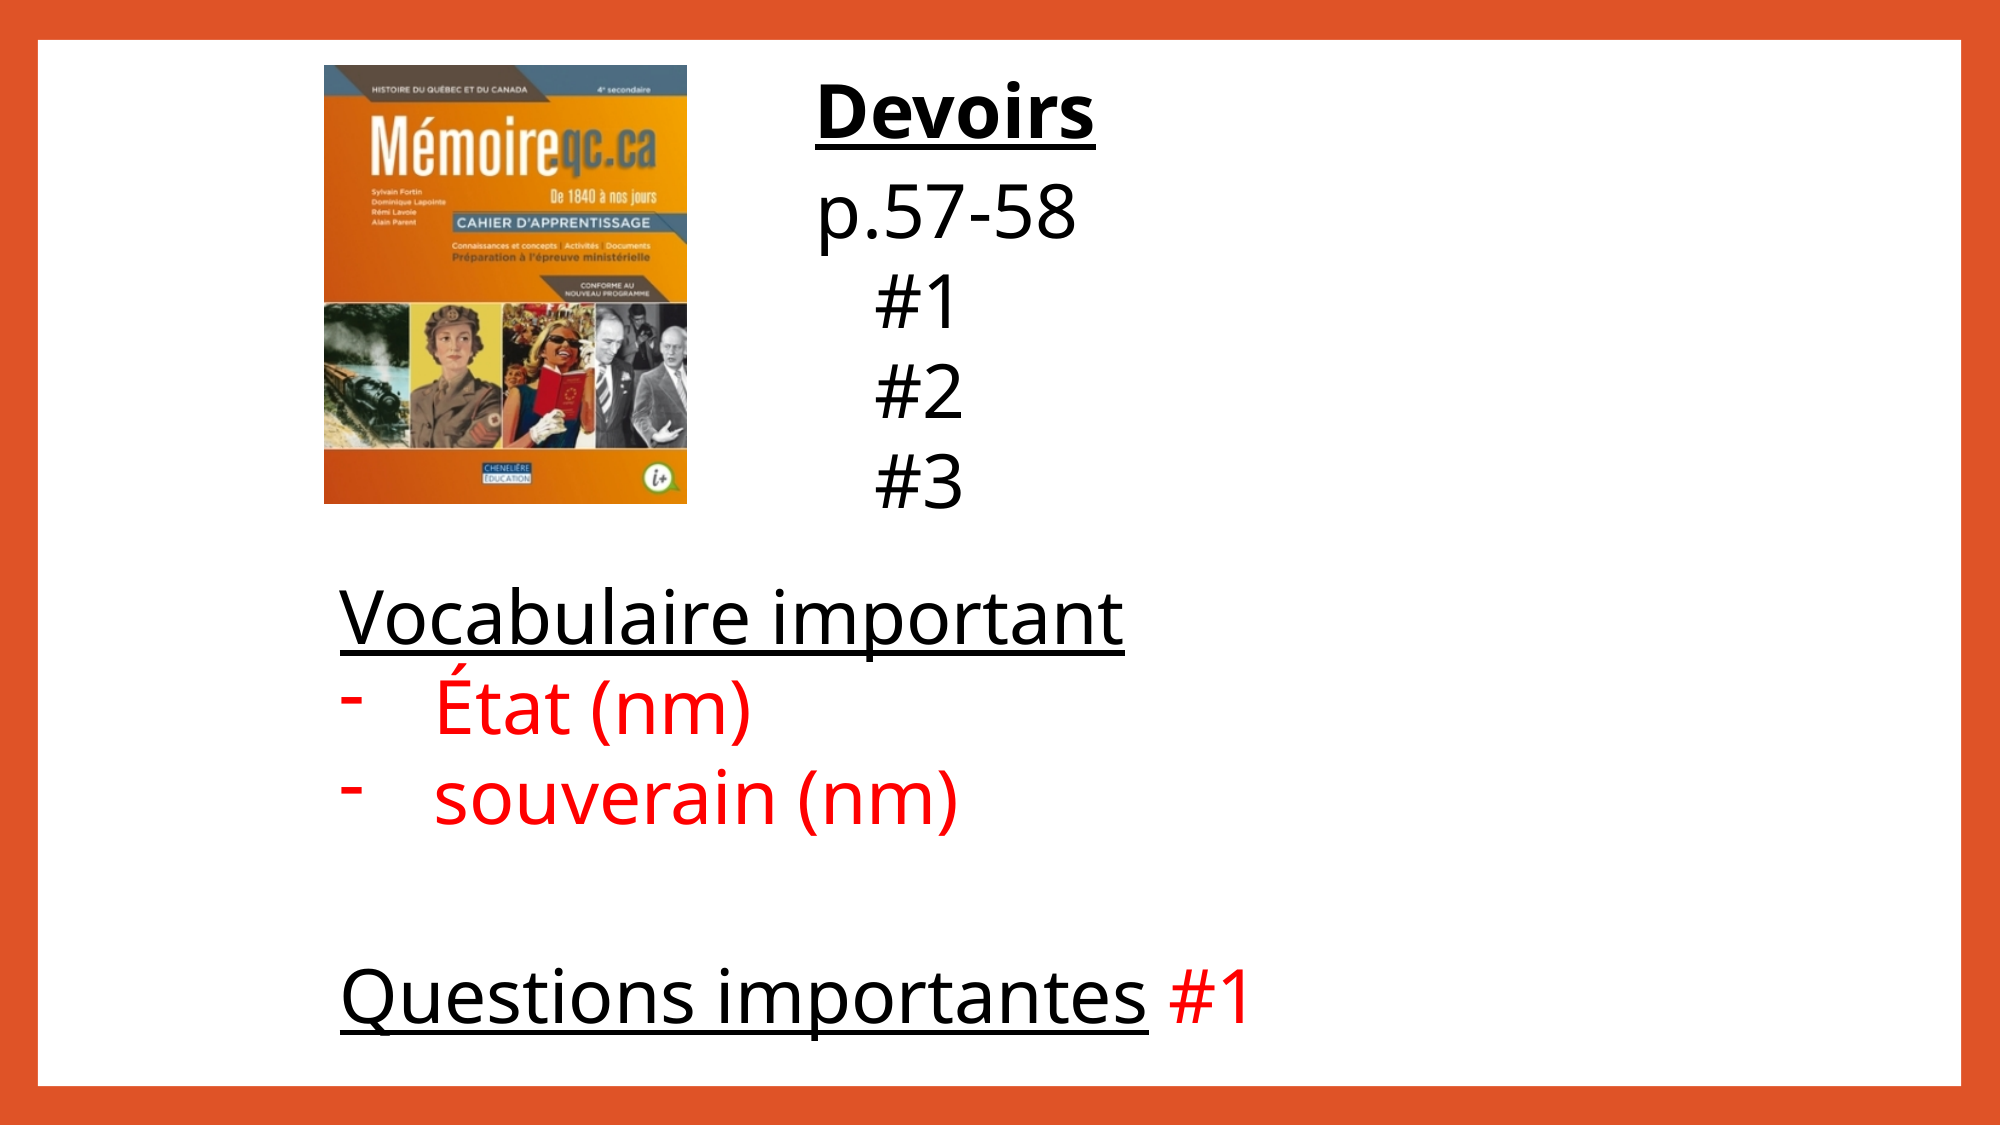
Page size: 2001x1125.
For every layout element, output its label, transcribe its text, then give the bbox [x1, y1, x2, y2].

text_box p.57-58 #1 #2 #3 [801, 156, 1289, 532]
picture [324, 65, 687, 504]
text_box Vocabulaire important État (nm) souverain (nm) [324, 562, 1289, 848]
text_box Questions importantes #1 [324, 941, 1588, 1047]
text_box Devoirs [800, 56, 1288, 161]
